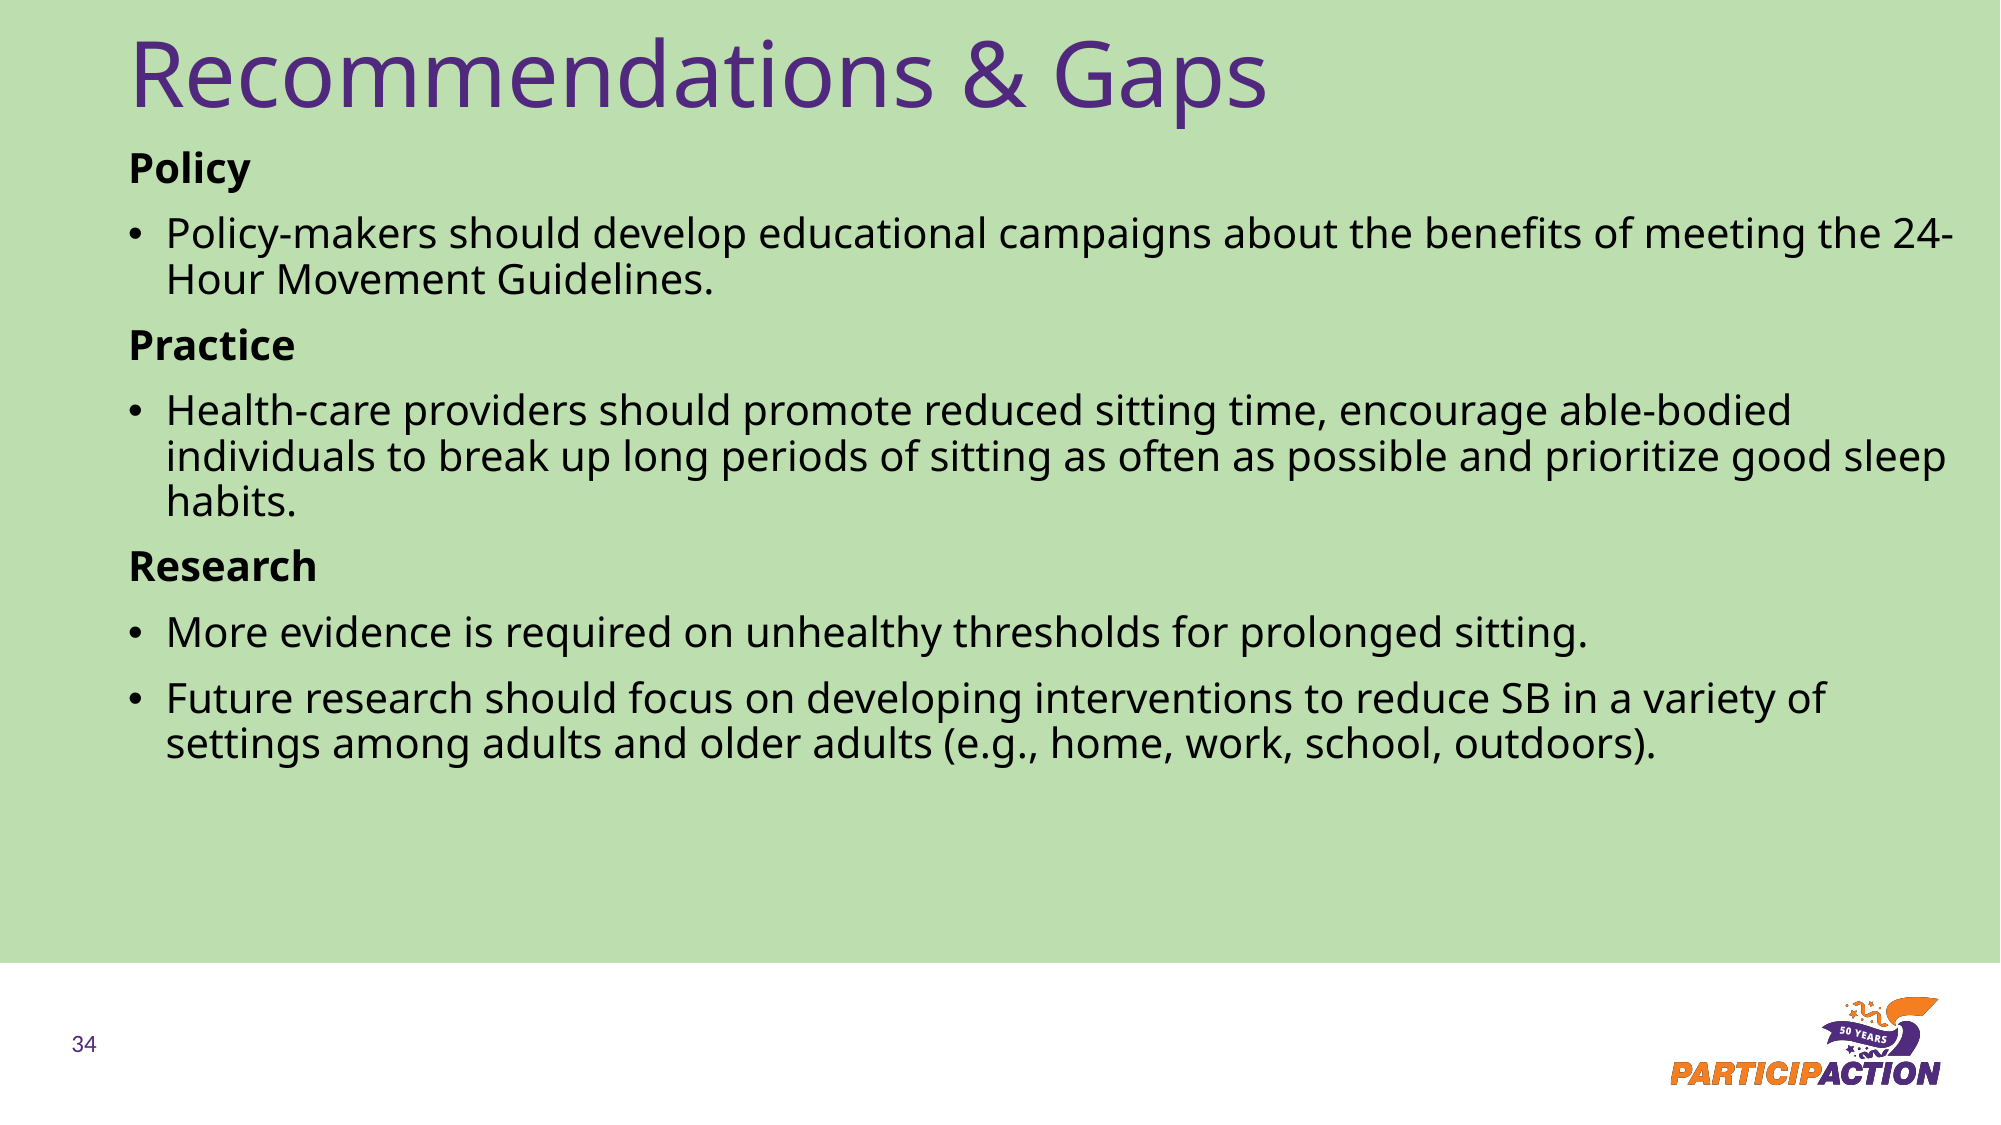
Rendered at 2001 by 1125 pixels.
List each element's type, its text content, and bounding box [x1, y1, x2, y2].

title Recommendations & Gaps [113, 0, 2000, 290]
list Policy Policy-makers should develop educational campaigns about the benefits of meeting the 24-Hour Movement Guidelines. Practice Health-care providers should promote reduced sitting time, encourage able-bodied individuals to break up long periods of sitting as often as possible and prioritize good sleep habits. Research More evidence is required on unhealthy thresholds for prolonged sitting. Future research should focus on developing interventions to reduce SB in a variety of settings among adults and older adults (e.g., home, work, school, outdoors). [113, 139, 1977, 1037]
picture [1670, 997, 1941, 1085]
